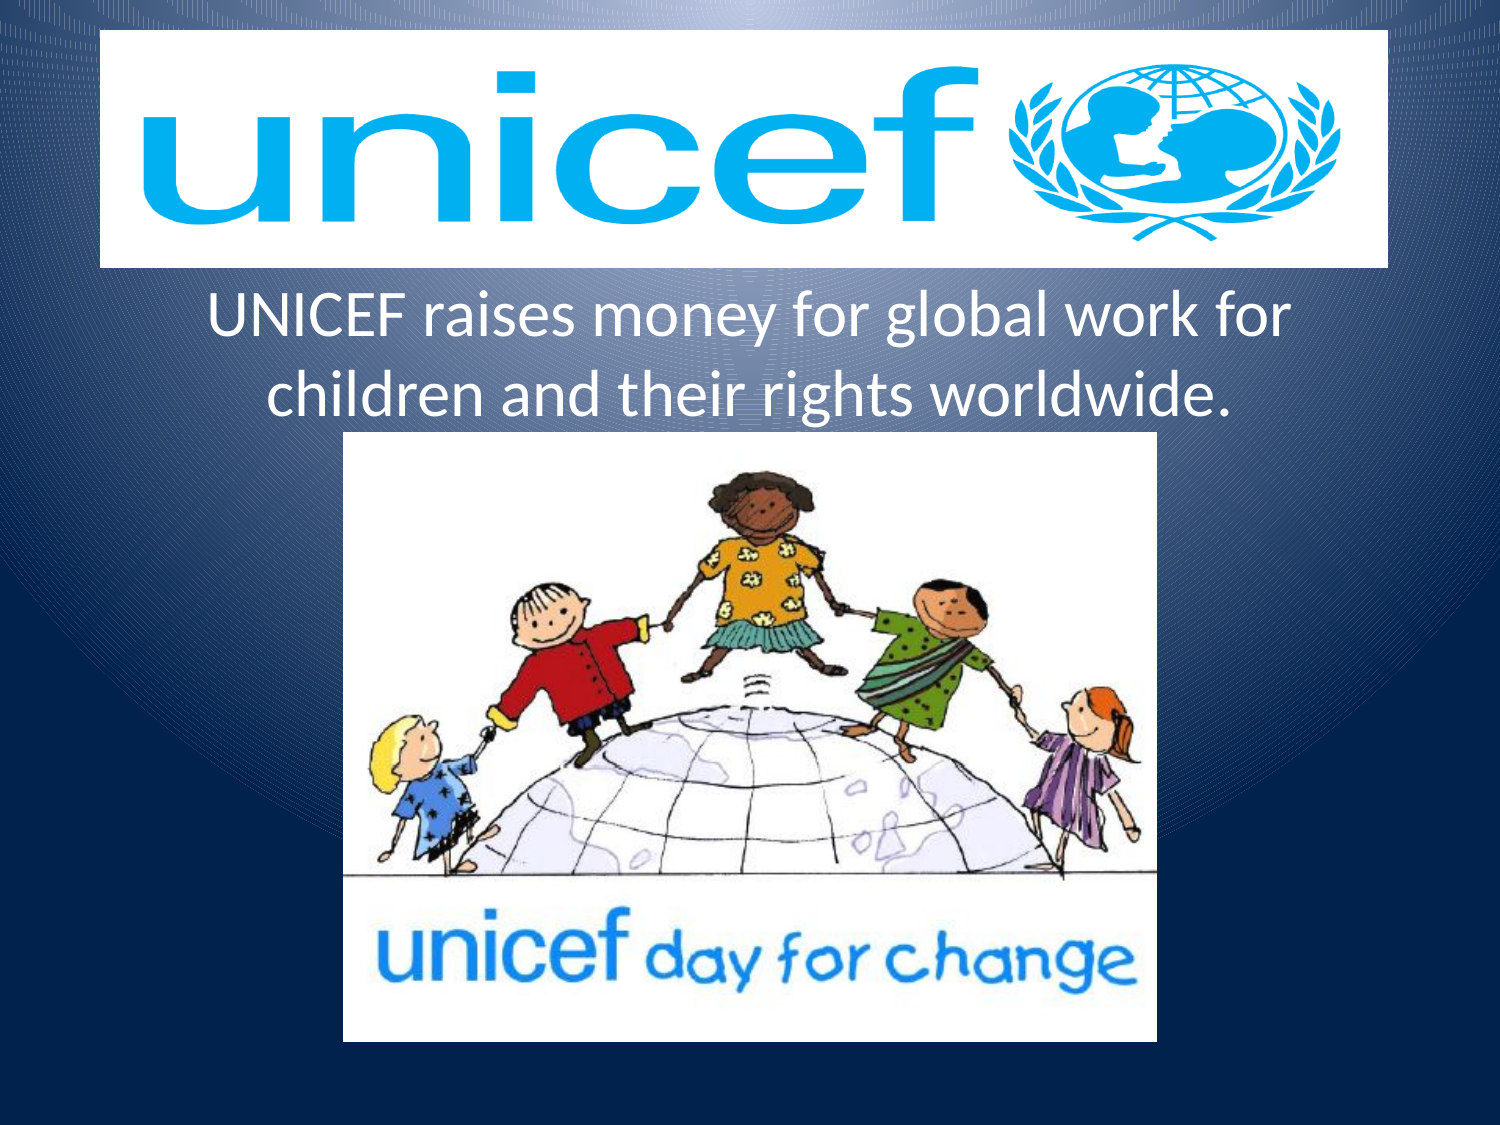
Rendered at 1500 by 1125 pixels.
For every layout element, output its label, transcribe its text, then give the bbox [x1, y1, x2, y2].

picture [343, 432, 1157, 1043]
list UNICEF raises money for global work for children and their rights worldwide. [75, 262, 1425, 1005]
picture [100, 30, 1389, 268]
